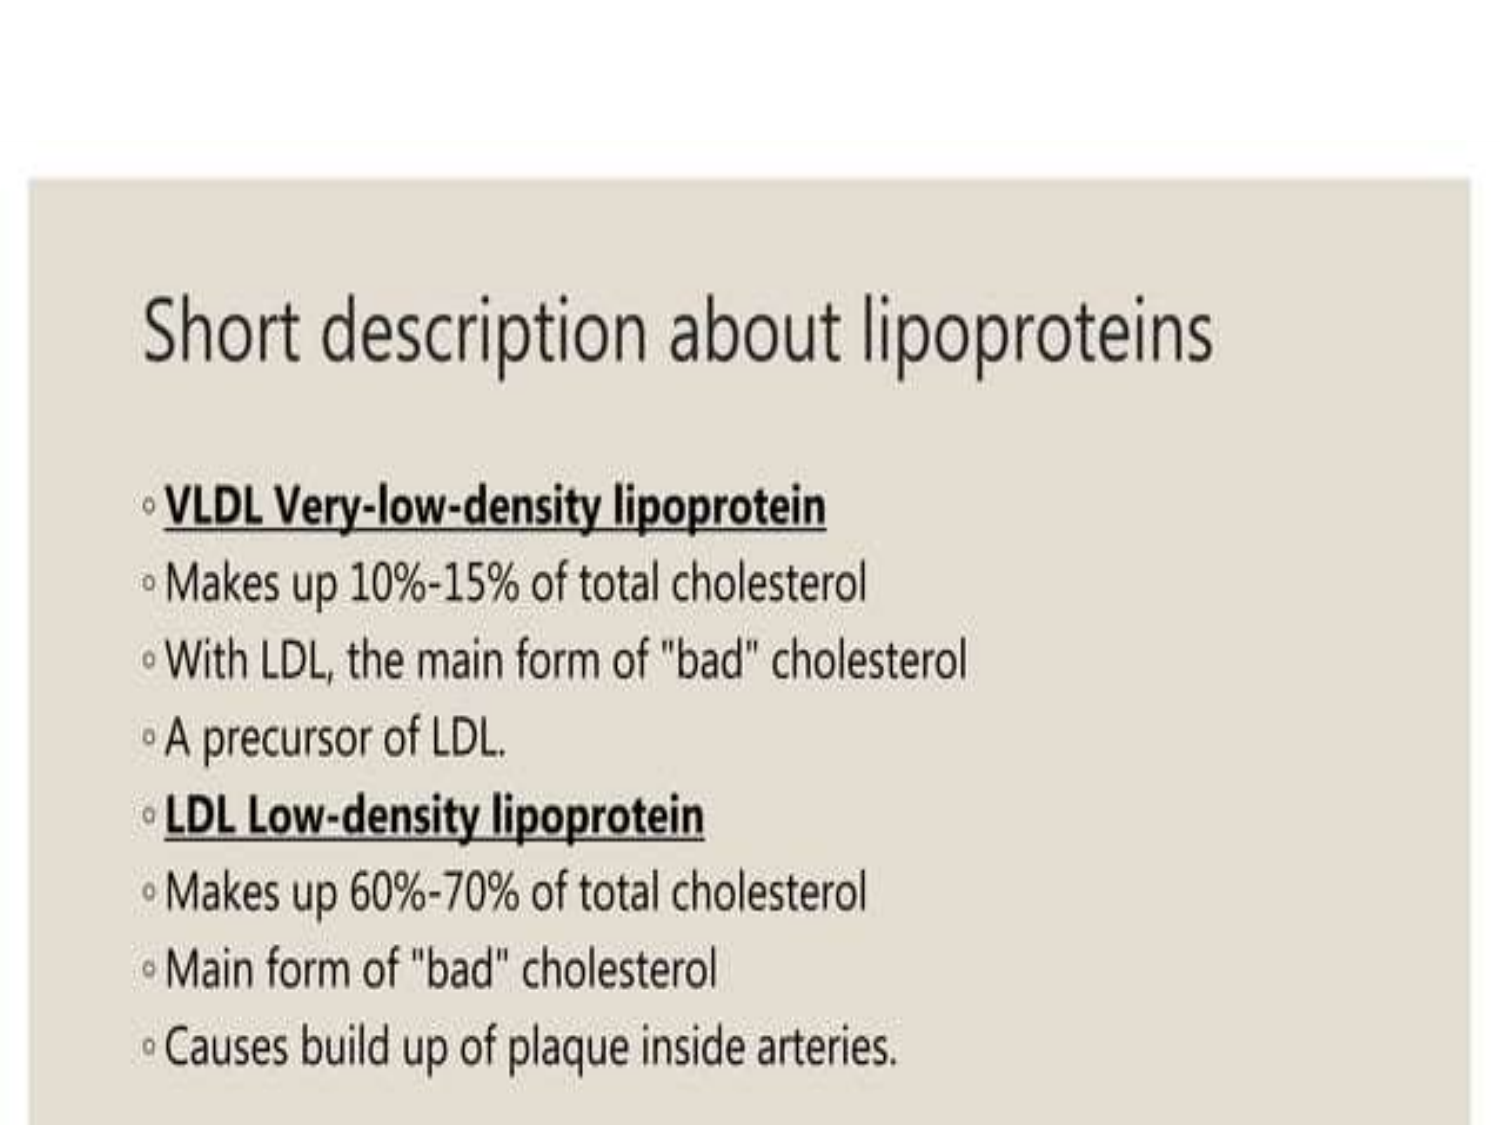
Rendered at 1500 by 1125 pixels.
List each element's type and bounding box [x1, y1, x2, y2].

picture [0, 139, 1500, 1125]
